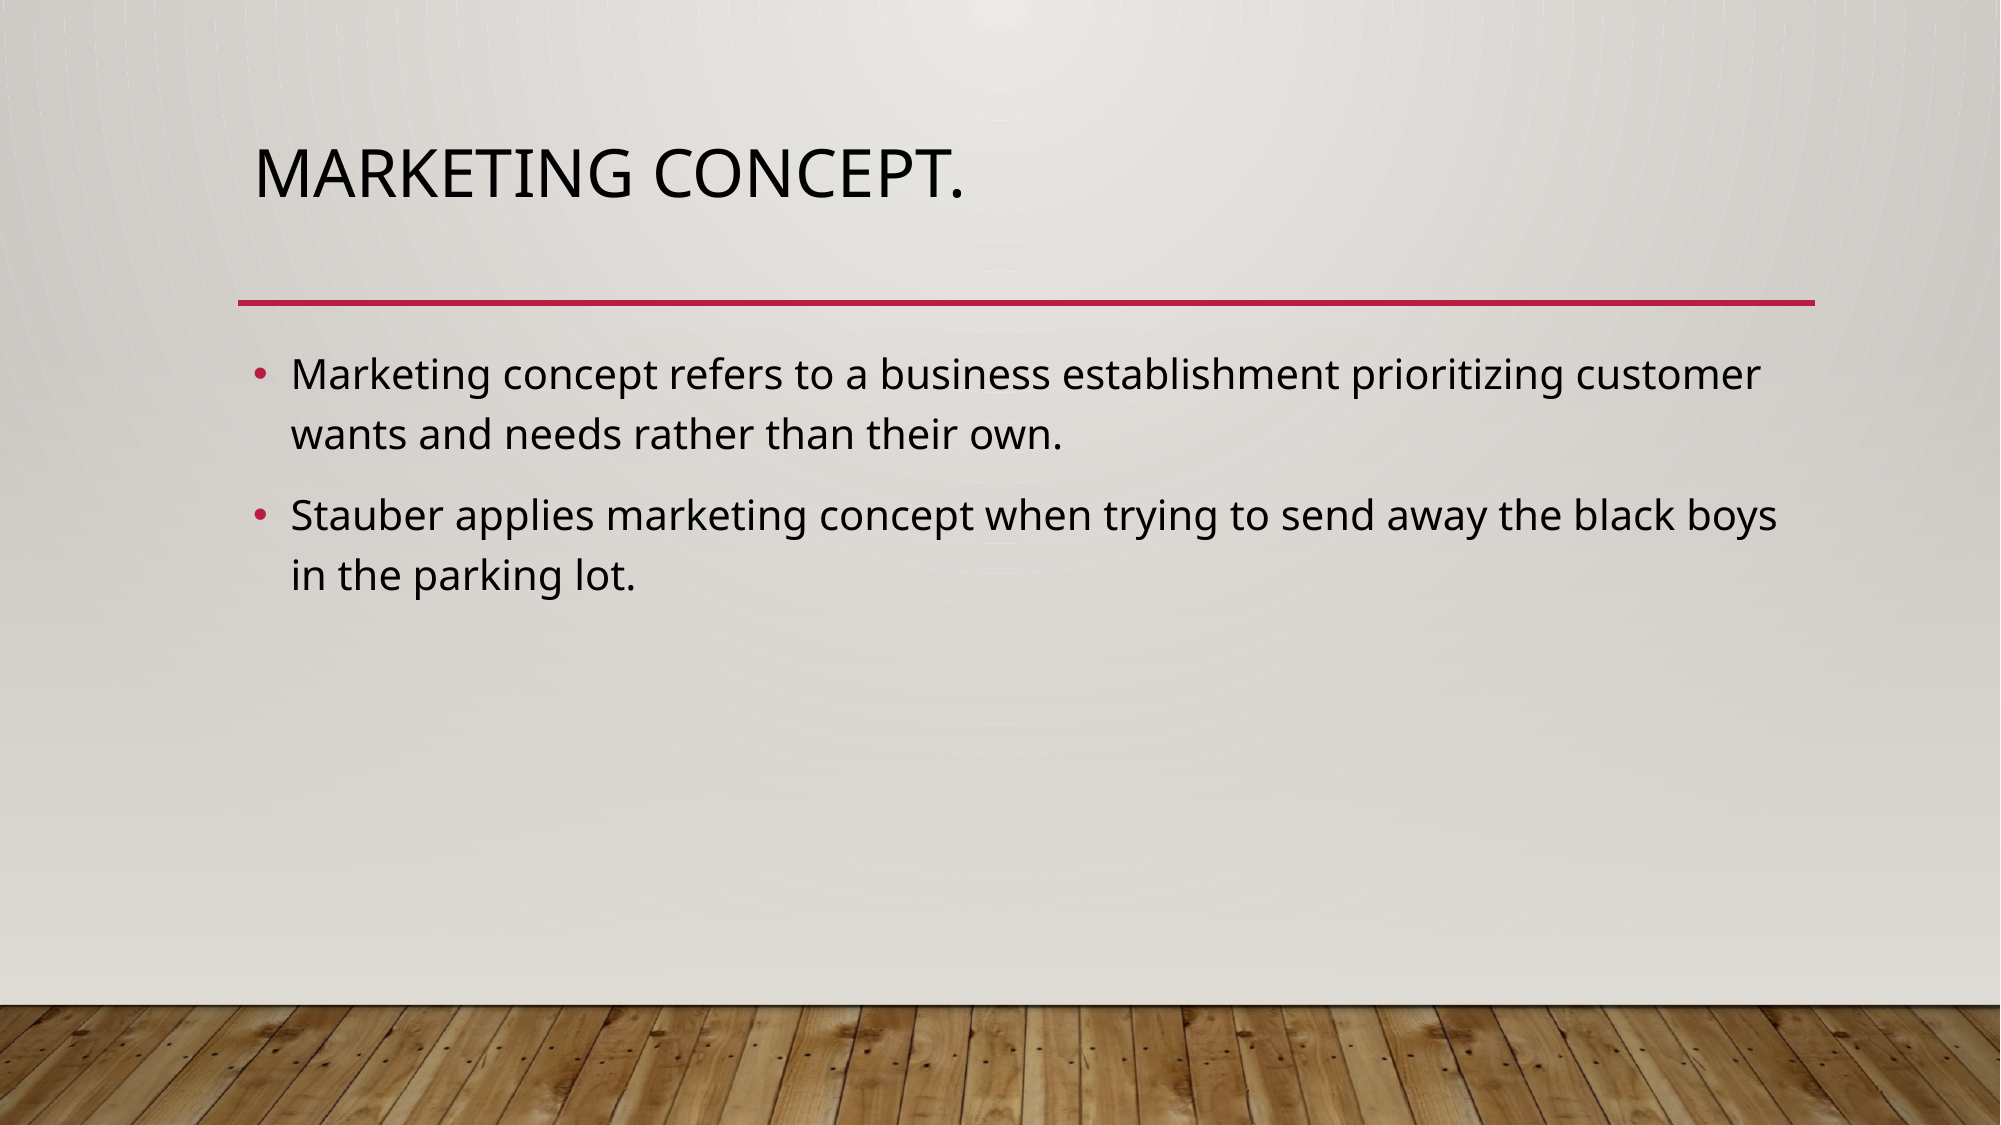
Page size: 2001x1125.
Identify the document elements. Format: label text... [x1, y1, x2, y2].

title Marketing Concept. [238, 131, 1814, 305]
list Marketing concept refers to a business establishment prioritizing customer wants and needs rather than their own. Stauber applies marketing concept when trying to send away the black boys in the parking lot. [238, 330, 1814, 897]
picture [0, 1005, 2000, 1125]
